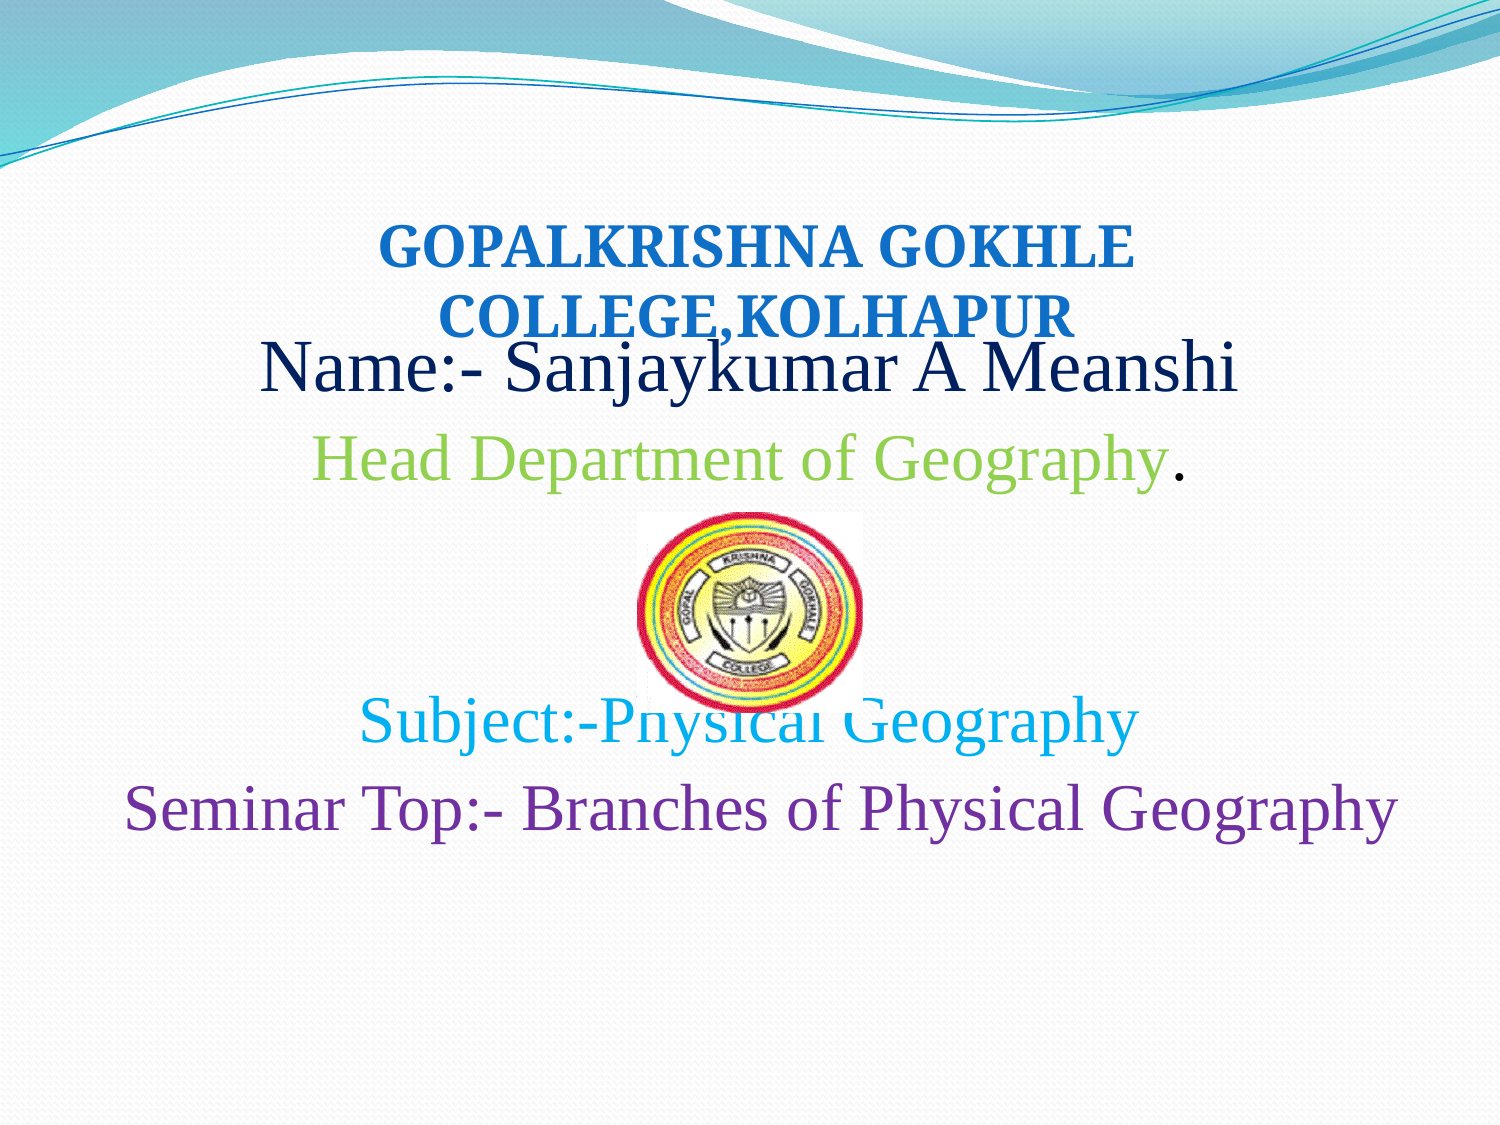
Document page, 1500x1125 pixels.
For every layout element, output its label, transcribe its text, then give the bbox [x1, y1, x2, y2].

text_box Gopalkrishna Gokhle College,Kolhapur [37, 201, 1475, 357]
picture [637, 512, 863, 713]
list Name:- Sanjaykumar A Meanshi Head Department of Geography. Subject:-Physical Geography Seminar Top:- Branches of Physical Geography [75, 357, 1425, 1038]
